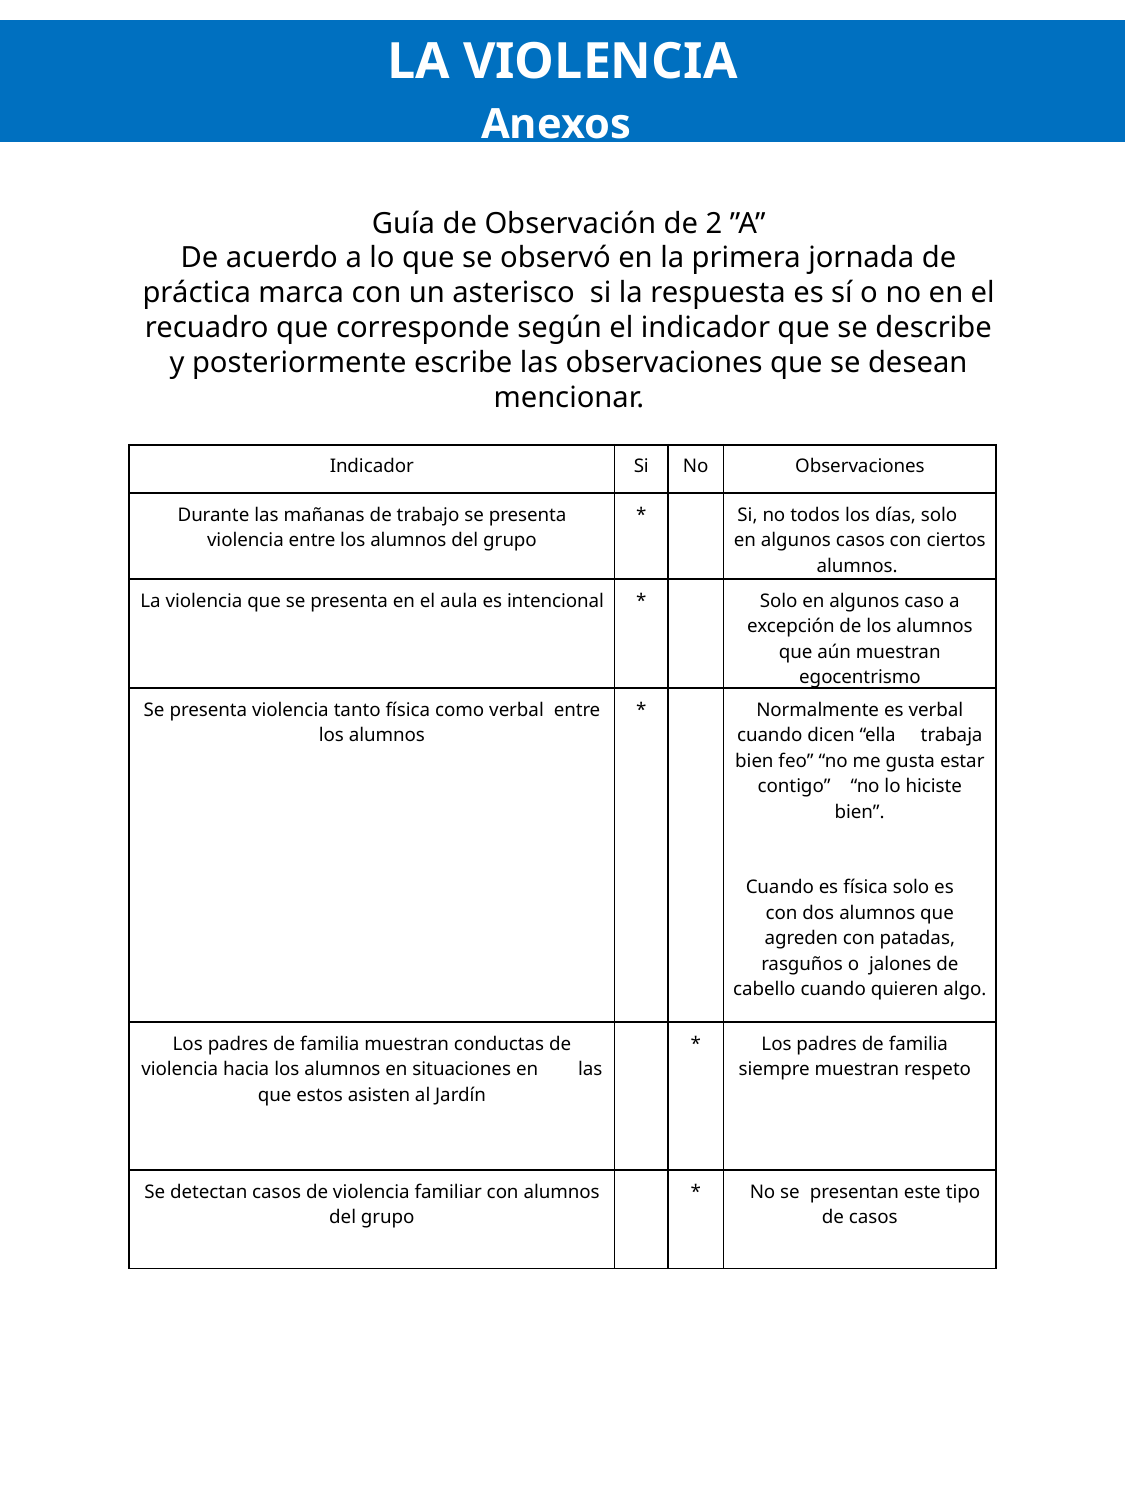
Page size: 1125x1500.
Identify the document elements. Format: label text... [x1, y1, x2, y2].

table_cell [669, 494, 723, 578]
table_cell Durante las mañanas de trabajo se presenta violencia entre los alumnos del grupo [130, 494, 614, 578]
table_cell [615, 1171, 667, 1268]
table_cell * [669, 1023, 723, 1169]
text_box LA VIOLENCIA Anexos [59, 20, 1065, 156]
table_cell * [615, 689, 667, 1021]
table_cell [669, 580, 723, 687]
table_cell Los padres de familia muestran conductas de violencia hacia los alumnos en situaciones en las que estos asisten al Jardín [130, 1023, 614, 1169]
table_cell Se detectan casos de violencia familiar con alumnos del grupo [130, 1171, 614, 1268]
table_cell Se presenta violencia tanto física como verbal entre los alumnos [130, 689, 614, 1021]
table_cell La violencia que se presenta en el aula es intencional [130, 580, 614, 687]
table_header No [669, 451, 723, 492]
table_header Indicador [130, 451, 614, 492]
text_box Guía de Observación de 2 ”A” De acuerdo a lo que se observó en la primera jornada de práctica marca con un asterisco si la respuesta es sí o no en el recuadro que corresponde según el indicador que se describe y posteriormente escribe las observaciones que se desean mencionar. [120, 196, 1018, 451]
table_cell Solo en algunos caso a excepción de los alumnos que aún muestran egocentrismo [724, 580, 995, 687]
table_cell Si, no todos los días, solo en algunos casos con ciertos alumnos. [724, 494, 995, 578]
table_header Si [615, 451, 667, 492]
table_cell [669, 689, 723, 1021]
text_box [0, 20, 59, 142]
table_cell * [615, 580, 667, 687]
table_cell * [615, 494, 667, 578]
text_box [1065, 20, 1125, 142]
table_cell * [669, 1171, 723, 1268]
table_cell No se presentan este tipo de casos [724, 1171, 995, 1268]
table_header Observaciones [724, 451, 995, 492]
table_cell [615, 1023, 667, 1169]
table_cell Normalmente es verbal cuando dicen “ella trabaja bien feo” “no me gusta estar contigo” “no lo hiciste bien”. Cuando es física solo es con dos alumnos que agreden con patadas, rasguños o jalones de cabello cuando quieren algo. [724, 689, 995, 1021]
table_cell Los padres de familia siempre muestran respeto [724, 1023, 995, 1169]
